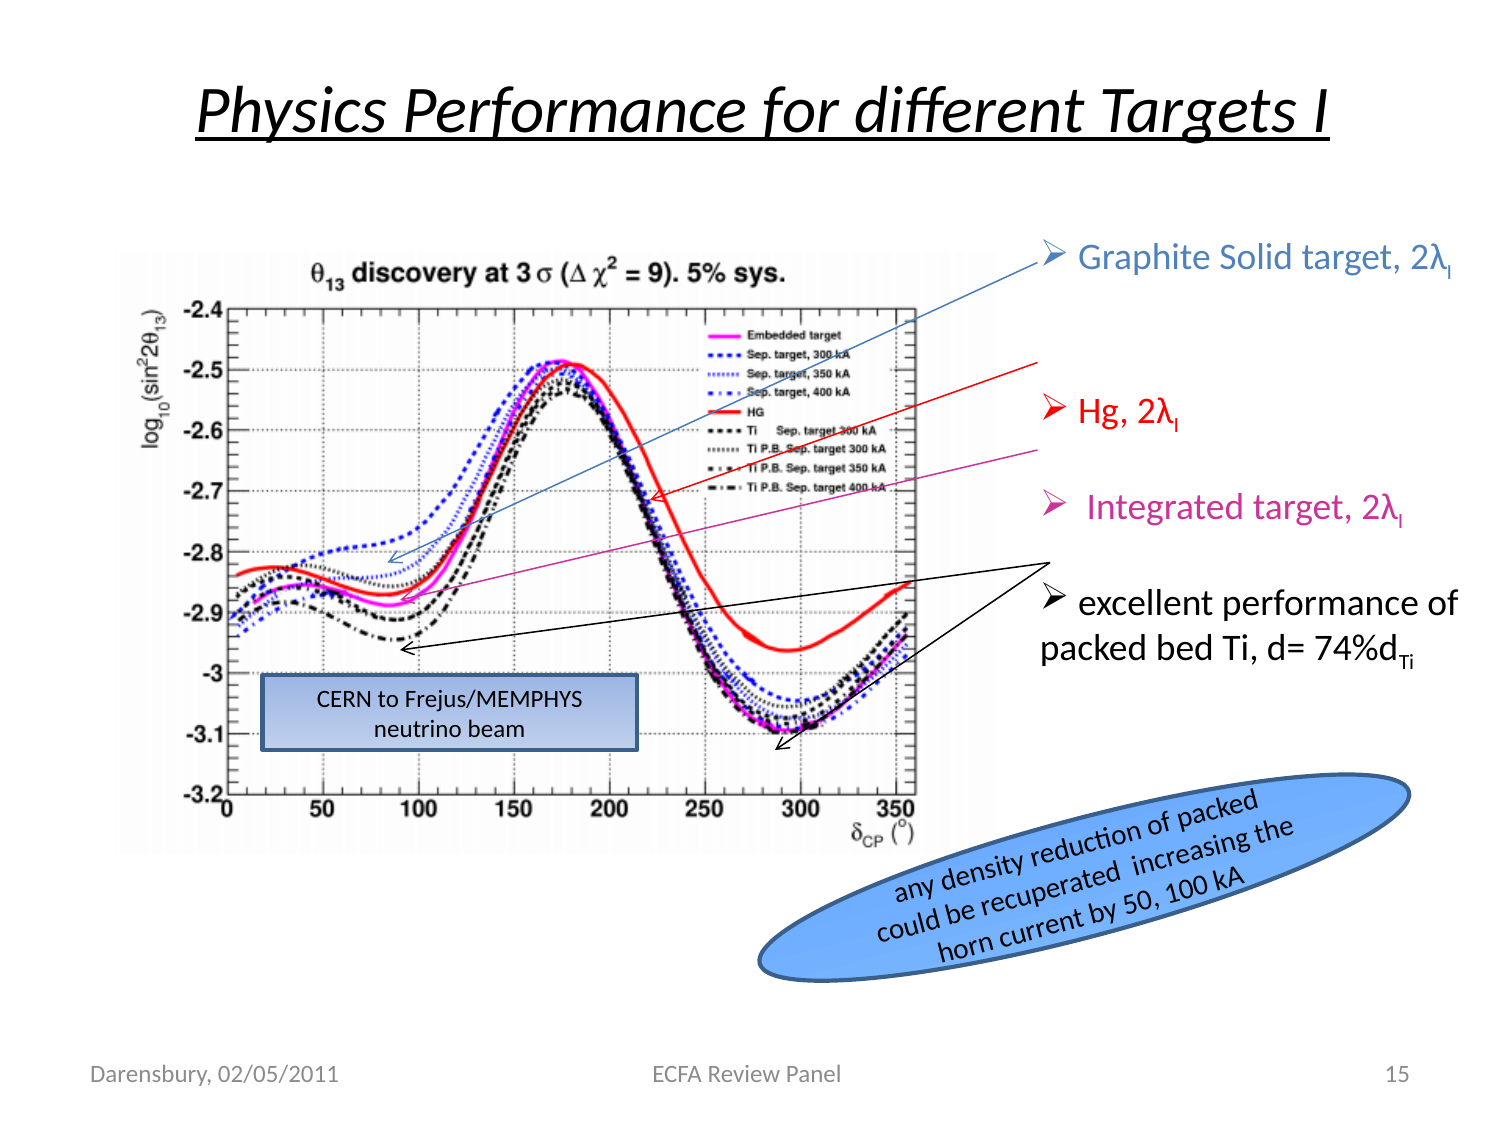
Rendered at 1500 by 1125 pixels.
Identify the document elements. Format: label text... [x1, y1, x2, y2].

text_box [387, 262, 1038, 563]
text_box Graphite Solid target, 2λI Hg, 2λI Integrated target, 2λI excellent performance of packed bed Ti, d= 74%dTi [1025, 224, 1500, 772]
title Physics Performance for different Targets I [87, 50, 1438, 163]
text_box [399, 570, 1038, 601]
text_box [774, 562, 1051, 751]
text_box any density reduction of packed could be recuperated increasing the horn current by 50, 100 kA [757, 772, 1412, 983]
slide_number 15 [1074, 1042, 1425, 1103]
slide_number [75, 1042, 425, 1103]
picture [112, 249, 1002, 857]
footer ECFA Review Panel [512, 1042, 988, 1103]
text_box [399, 608, 769, 651]
